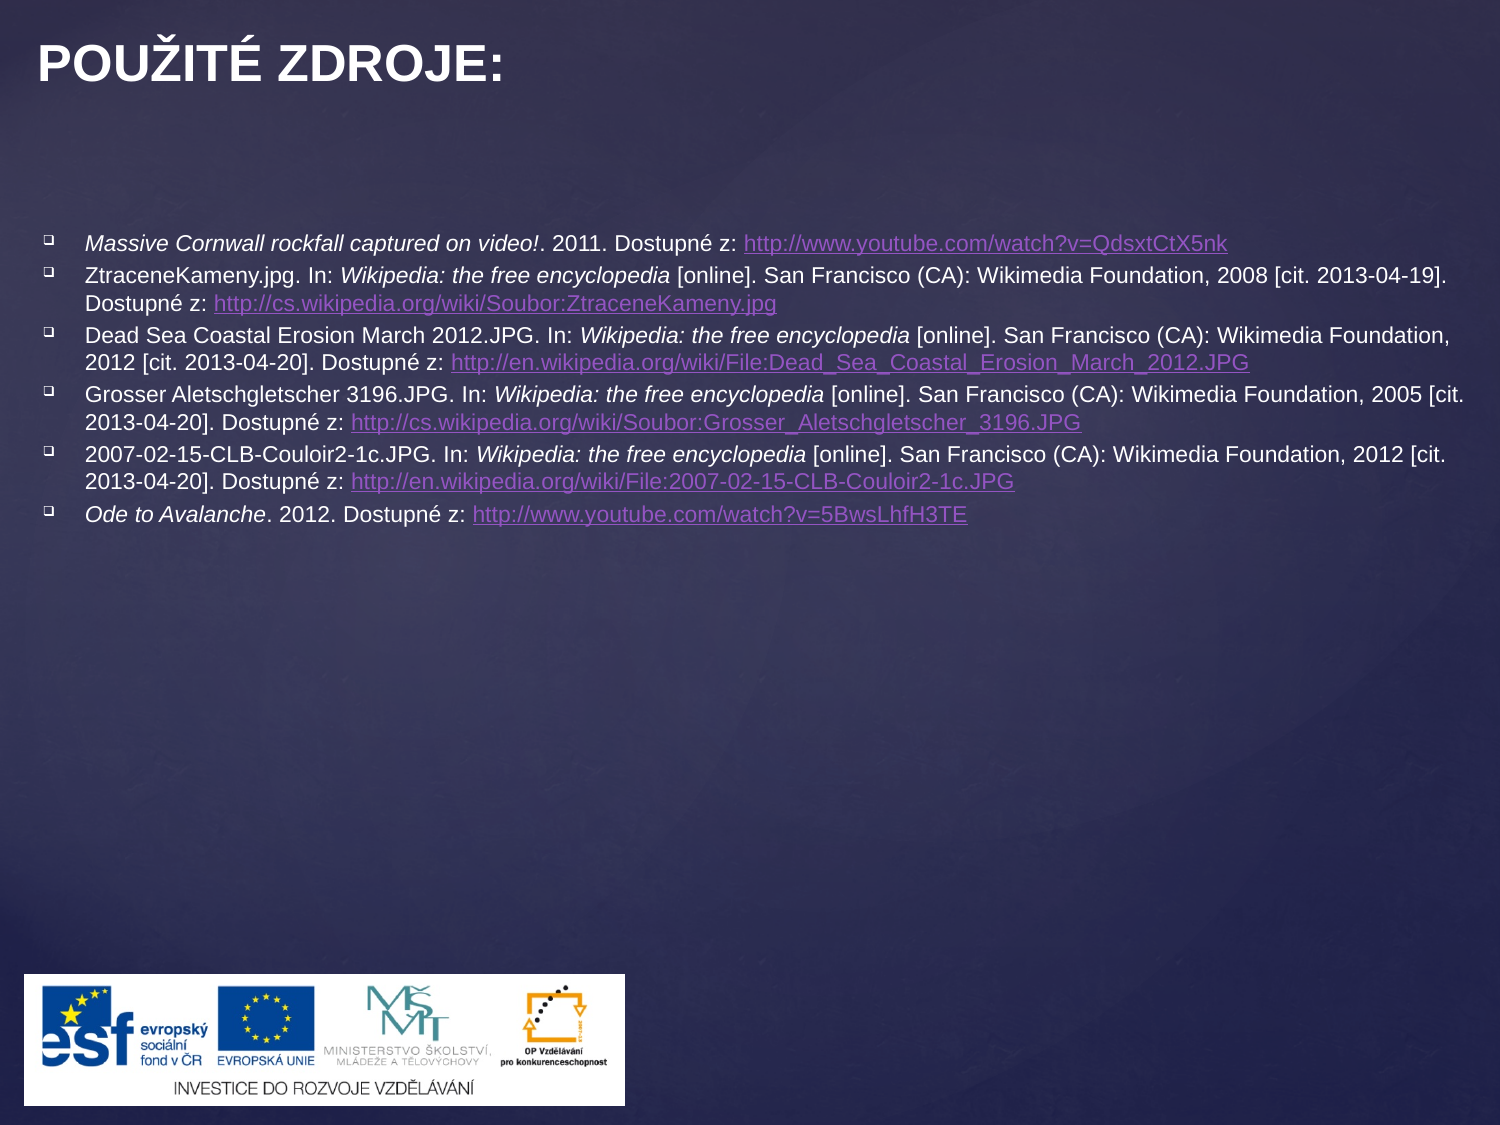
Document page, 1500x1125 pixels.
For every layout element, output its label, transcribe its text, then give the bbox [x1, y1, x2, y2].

picture [24, 974, 626, 1107]
title POUŽITÉ ZDROJE: [22, 12, 1173, 99]
list Massive Cornwall rockfall captured on video!. 2011. Dostupné z: http://www.youtube.com/watch?v=QdsxtCtX5nk ZtraceneKameny.jpg. In: Wikipedia: the free encyclopedia [online]. San Francisco (CA): Wikimedia Foundation, 2008 [cit. 2013-04-19]. Dostupné z: http://cs.wikipedia.org/wiki/Soubor:ZtraceneKameny.jpg Dead Sea Coastal Erosion March 2012.JPG. In: Wikipedia: the free encyclopedia [online]. San Francisco (CA): Wikimedia Foundation, 2012 [cit. 2013-04-20]. Dostupné z: http://en.wikipedia.org/wiki/File:Dead_Sea_Coastal_Erosion_March_2012.JPG Grosser Aletschgletscher 3196.JPG. In: Wikipedia: the free encyclopedia [online]. San Francisco (CA): Wikimedia Foundation, 2005 [cit. 2013-04-20]. Dostupné z: http://cs.wikipedia.org/wiki/Soubor:Grosser_Aletschgletscher_3196.JPG 2007-02-15-CLB-Couloir2-1c.JPG. In: Wikipedia: the free encyclopedia [online]. San Francisco (CA): Wikimedia Foundation, 2012 [cit. 2013-04-20]. Dostupné z: http://en.wikipedia.org/wiki/File:2007-02-15-CLB-Couloir2-1c.JPG Ode to Avalanche. 2012. Dostupné z: http://www.youtube.com/watch?v=5BwsLhfH3TE [24, 75, 1488, 713]
